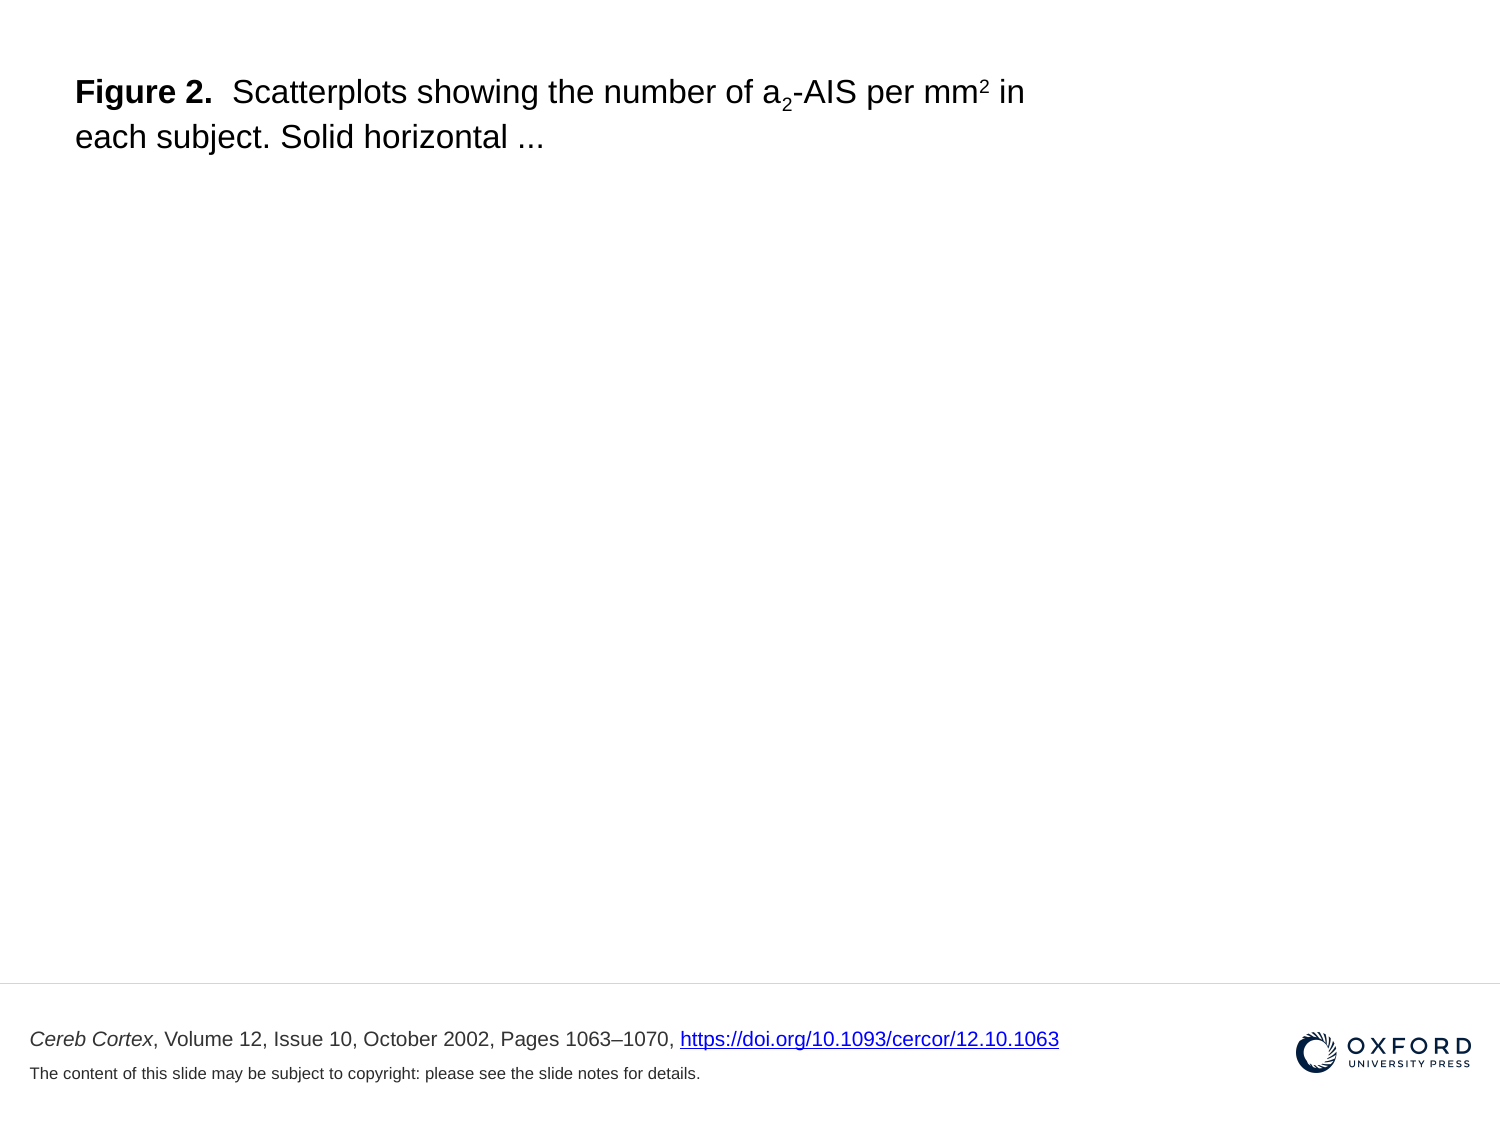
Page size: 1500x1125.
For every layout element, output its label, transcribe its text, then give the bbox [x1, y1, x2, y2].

picture [1296, 1032, 1471, 1073]
title Figure 2. Scatterplots showing the number of a2-AIS per mm2 in each subject. Solid horizontal ... [75, 69, 1078, 171]
footer Cereb Cortex, Volume 12, Issue 10, October 2002, Pages 1063–1070, https://doi.org/10.1093/cercor/12.10.1063 The content of this slide may be subject to copyright: please see the slide notes for details. [0, 983, 1260, 1125]
